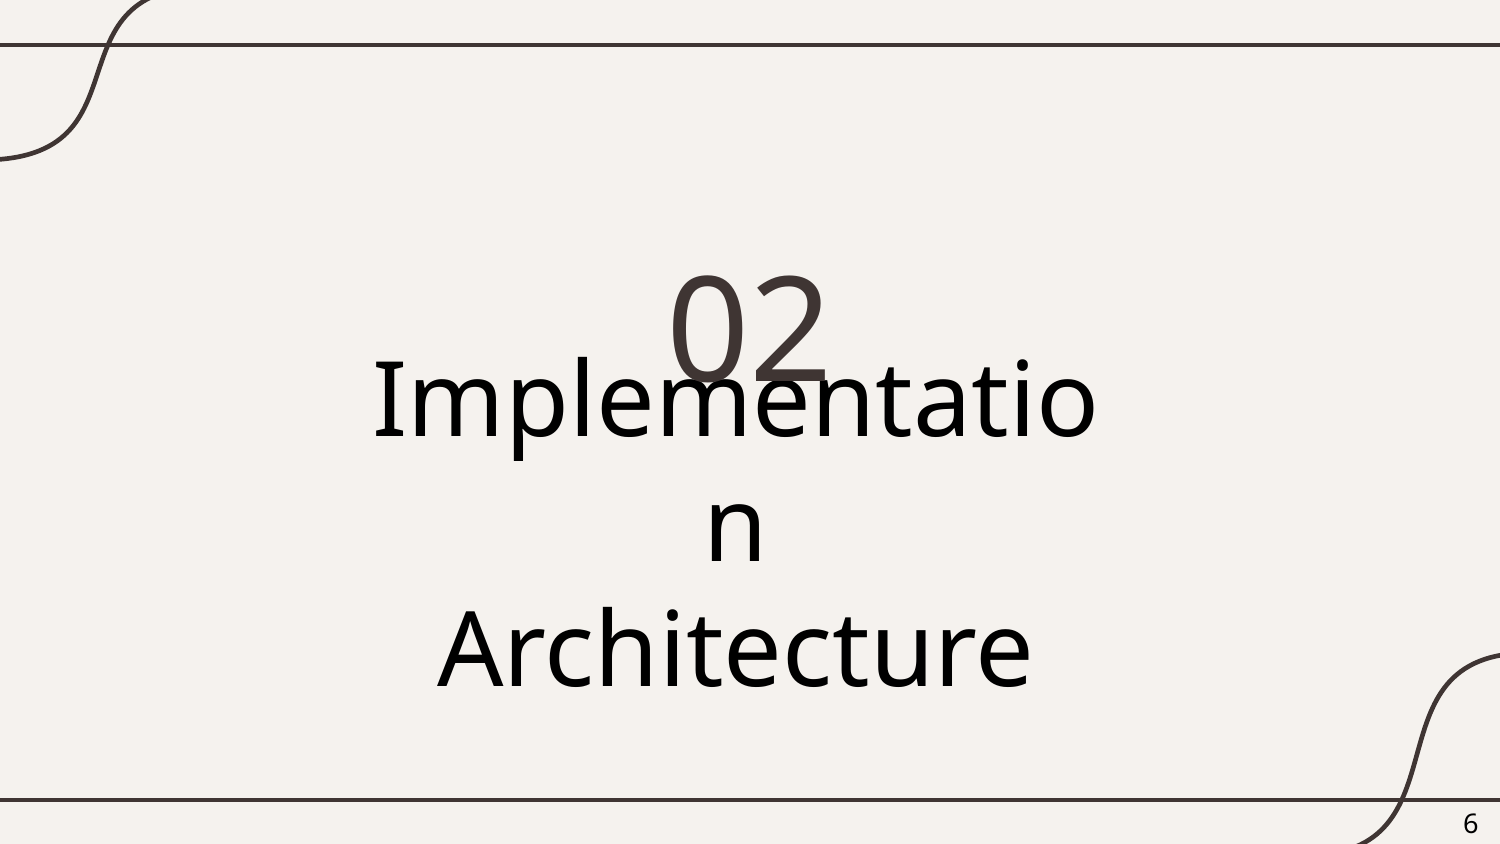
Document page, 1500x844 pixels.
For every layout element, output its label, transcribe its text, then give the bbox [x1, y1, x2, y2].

title Implementation Architecture [337, 417, 1135, 623]
title 02 [614, 242, 886, 404]
slide_number ‹#› [1403, 791, 1494, 844]
